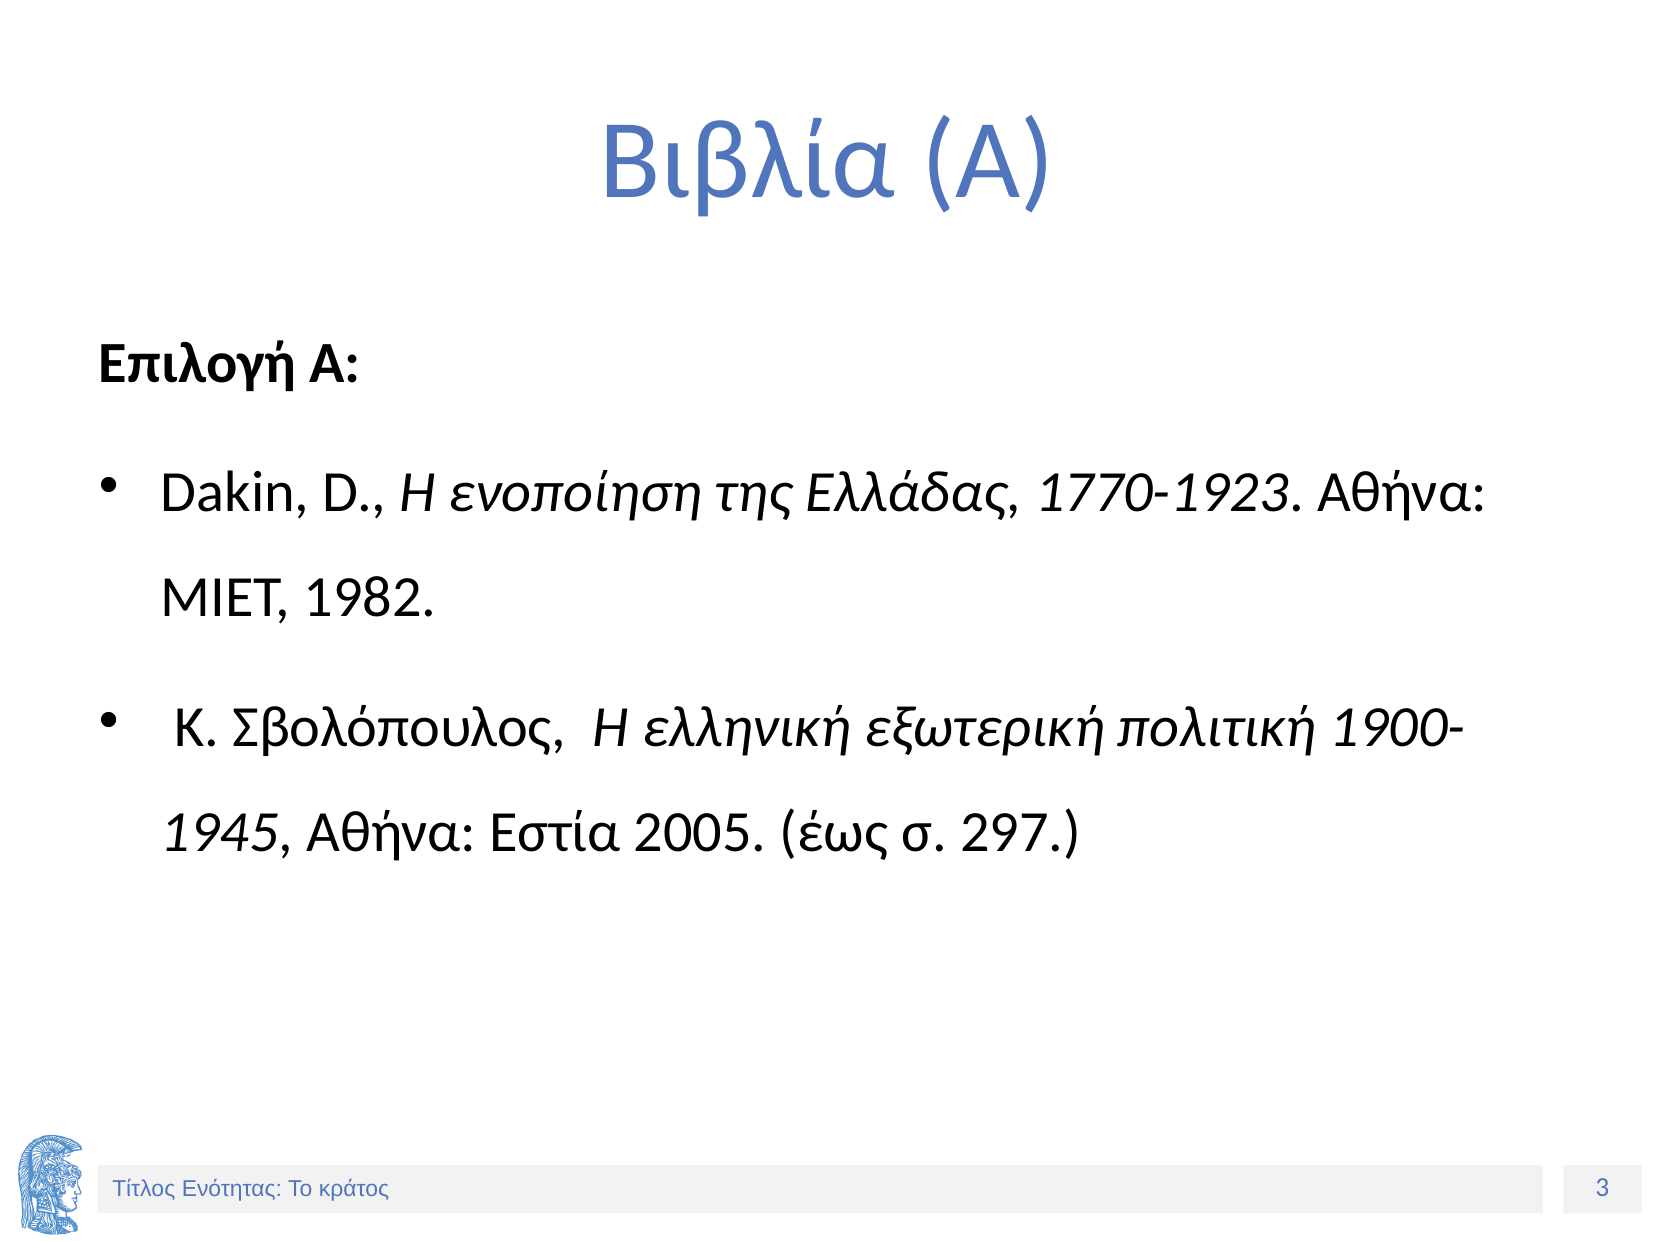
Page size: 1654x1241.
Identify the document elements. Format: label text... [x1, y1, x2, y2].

list Επιλογή Α: Dakin, D., Η ενοποίηση της Ελλάδας, 1770-1923. Αθήνα: ΜΙΕΤ, 1982. Κ. Σβολόπουλος, Η ελληνική εξωτερική πολιτική 1900-1945, Αθήνα: Εστία 2005. (έως σ. 297.) [83, 281, 1573, 1100]
title Βιβλία (Α) [82, 49, 1571, 257]
picture [10, 1131, 89, 1235]
